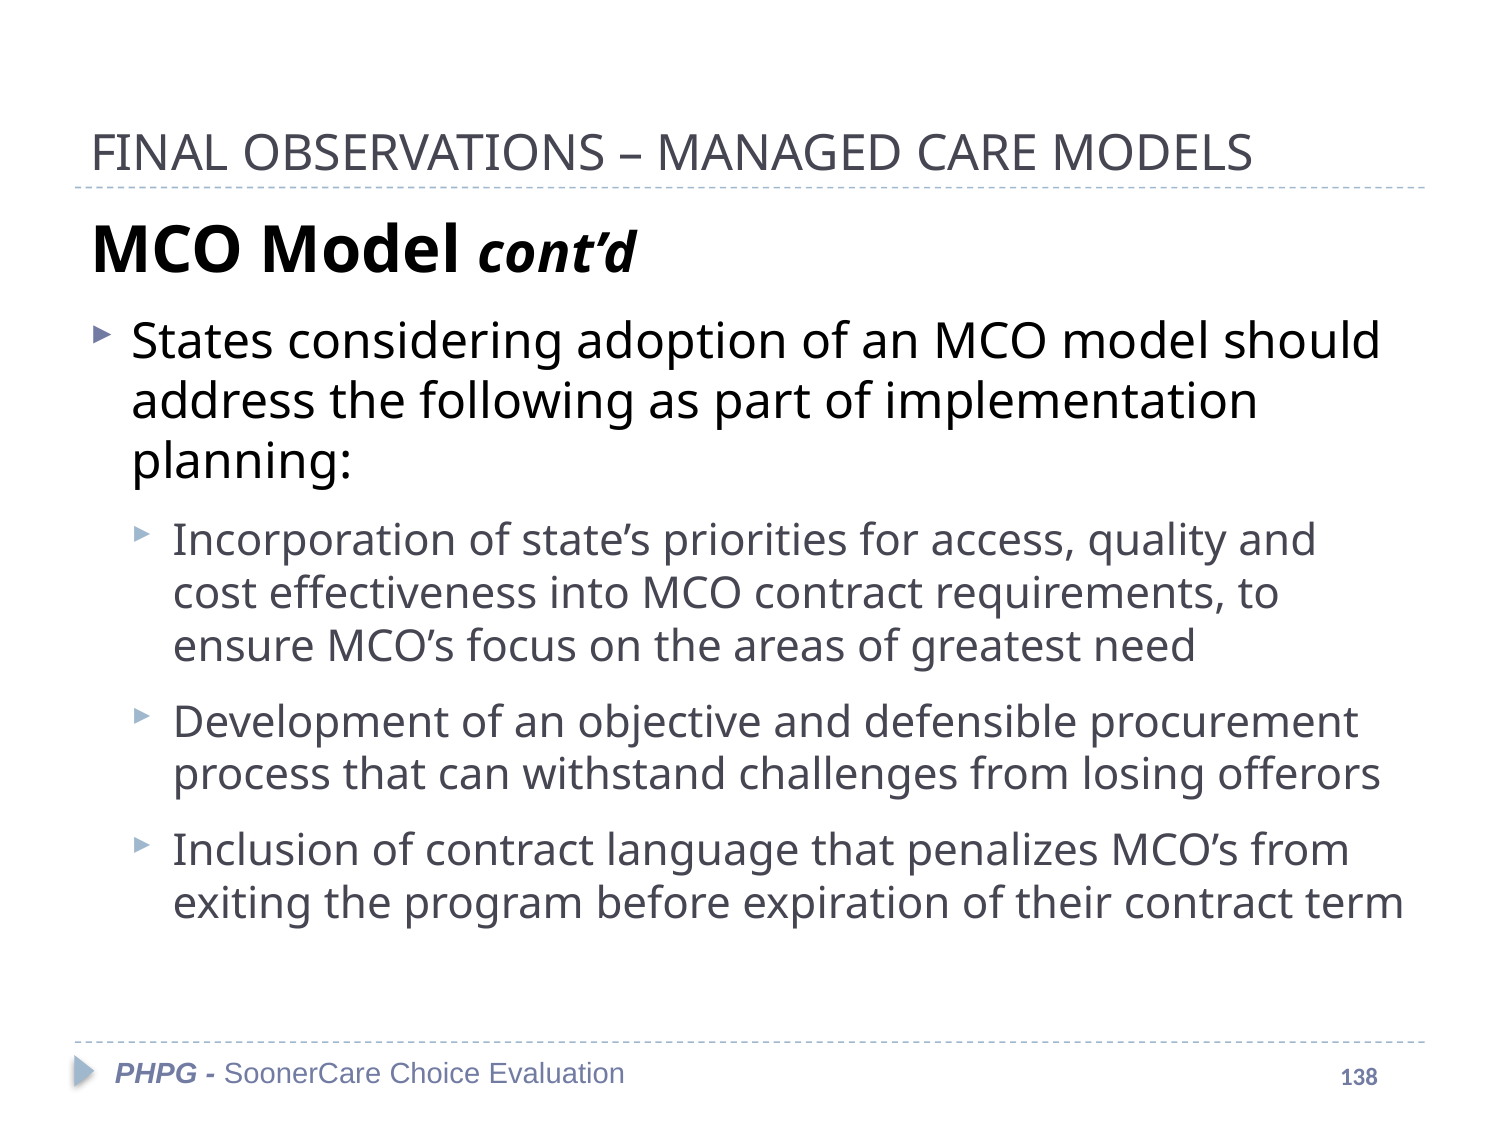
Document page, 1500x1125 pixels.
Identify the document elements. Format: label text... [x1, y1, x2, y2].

slide_number 138 [1325, 1052, 1413, 1113]
footer PHPG - SoonerCare Choice Evaluation [99, 1046, 663, 1125]
title FINAL OBSERVATIONS – MANAGED CARE MODELS [74, 24, 1426, 188]
list MCO Model cont’d States considering adoption of an MCO model should address the following as part of implementation planning: Incorporation of state’s priorities for access, quality and cost effectiveness into MCO contract requirements, to ensure MCO’s focus on the areas of greatest need Development of an objective and defensible procurement process that can withstand challenges from losing offerors Inclusion of contract language that penalizes MCO’s from exiting the program before expiration of their contract term [74, 199, 1426, 1026]
